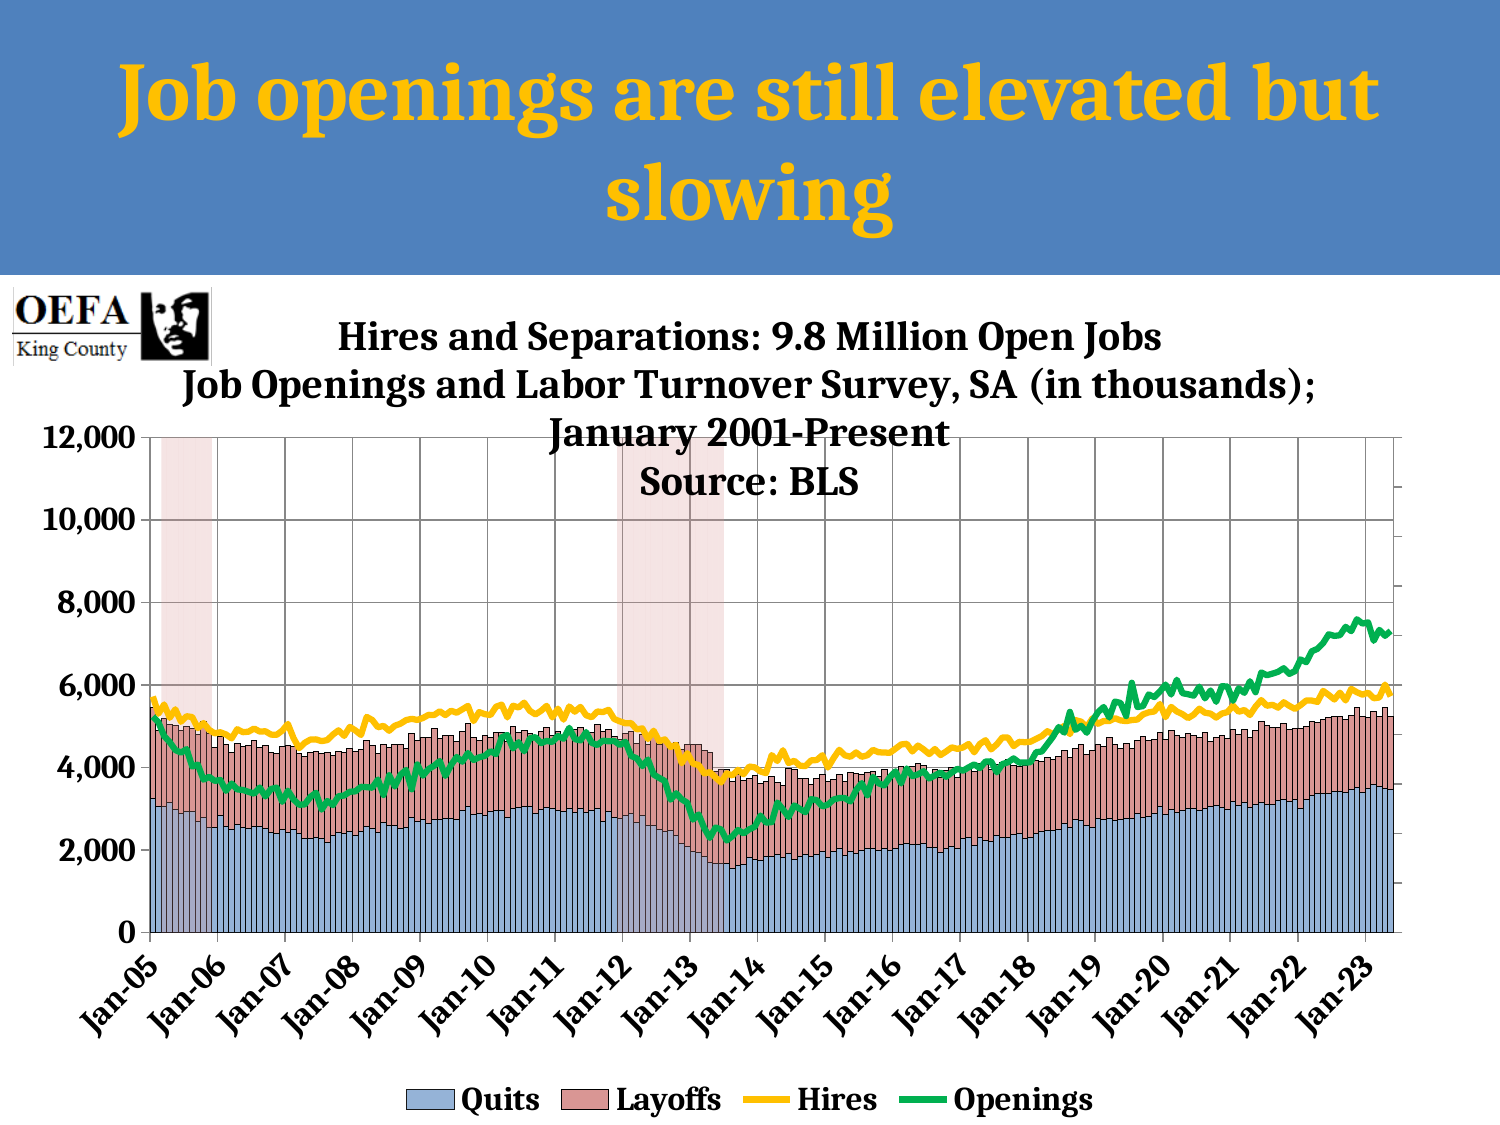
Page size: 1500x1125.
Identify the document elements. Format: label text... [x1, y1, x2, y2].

chart [0, 274, 1500, 1125]
text_box Job openings are still elevated but slowing [0, 0, 1500, 274]
